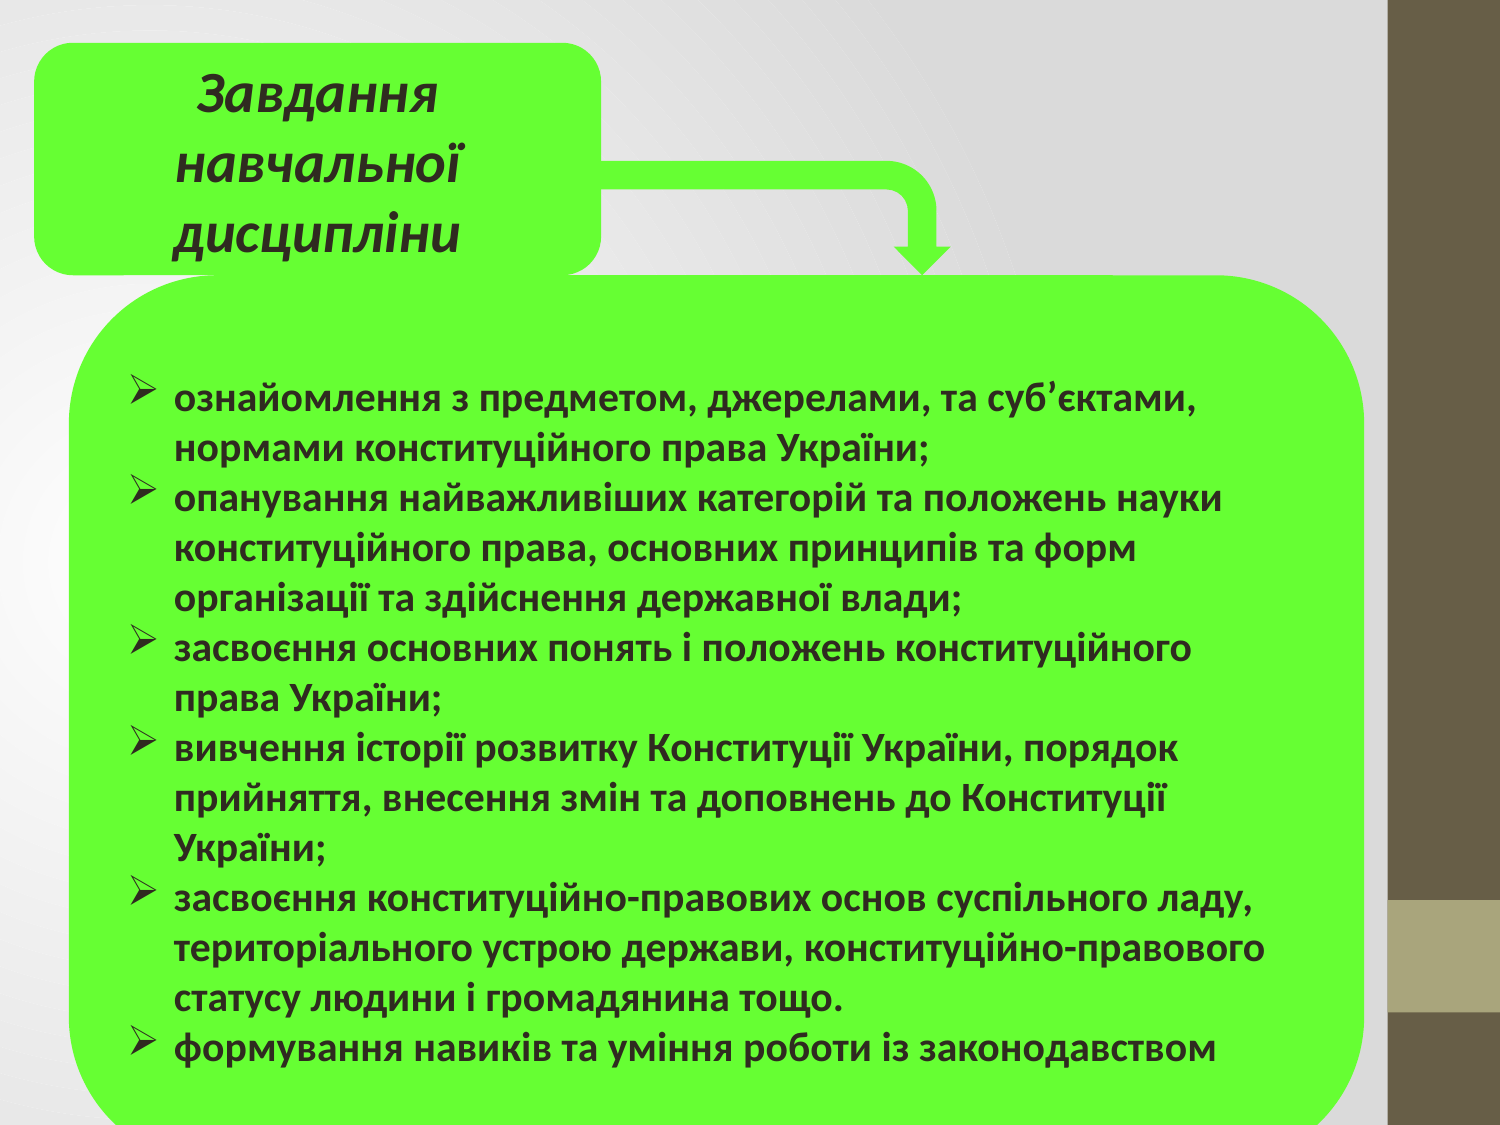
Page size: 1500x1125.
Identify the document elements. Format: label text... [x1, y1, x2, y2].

text_box Завдання навчальної дисципліни [33, 41, 603, 277]
text_box ознайомлення з предметом, джерелами, та суб’єктами, нормами конституційного права України; опанування найважливіших категорій та положень науки конституційного права, основних принципів та форм організації та здійснення державної влади; засвоєння основних понять і положень конституційного права України; вивчення історії розвитку Конституції України, порядок прийняття, внесення змін та доповнень до Конституції України; засвоєння конституційно-правових основ суспільного ладу, територіального устрою держави, конституційно-правового статусу людини і громадянина тощо. формування навиків та уміння роботи із законодавством [67, 274, 1366, 1125]
text_box [594, 158, 953, 278]
